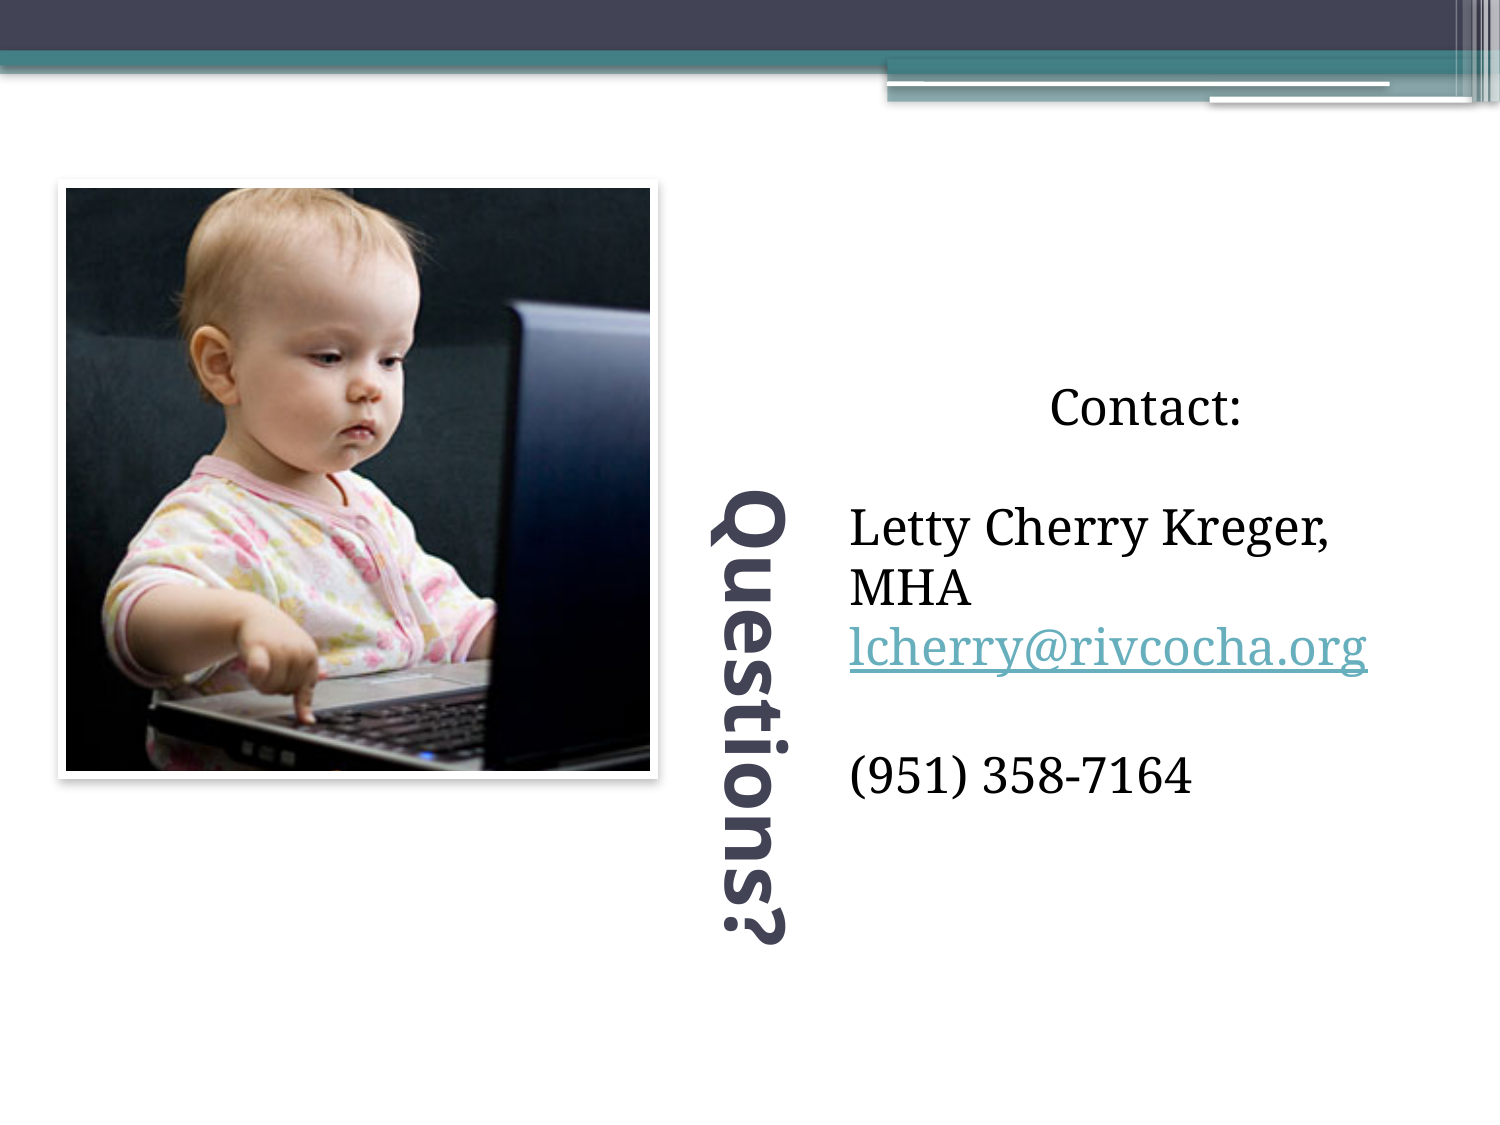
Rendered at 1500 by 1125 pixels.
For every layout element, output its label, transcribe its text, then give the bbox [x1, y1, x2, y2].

list Contact: Letty Cherry Kreger, MHA lcherry@rivcocha.org (951) 358-7164 [849, 375, 1450, 950]
title Questions? [712, 187, 809, 956]
picture [65, 187, 651, 772]
